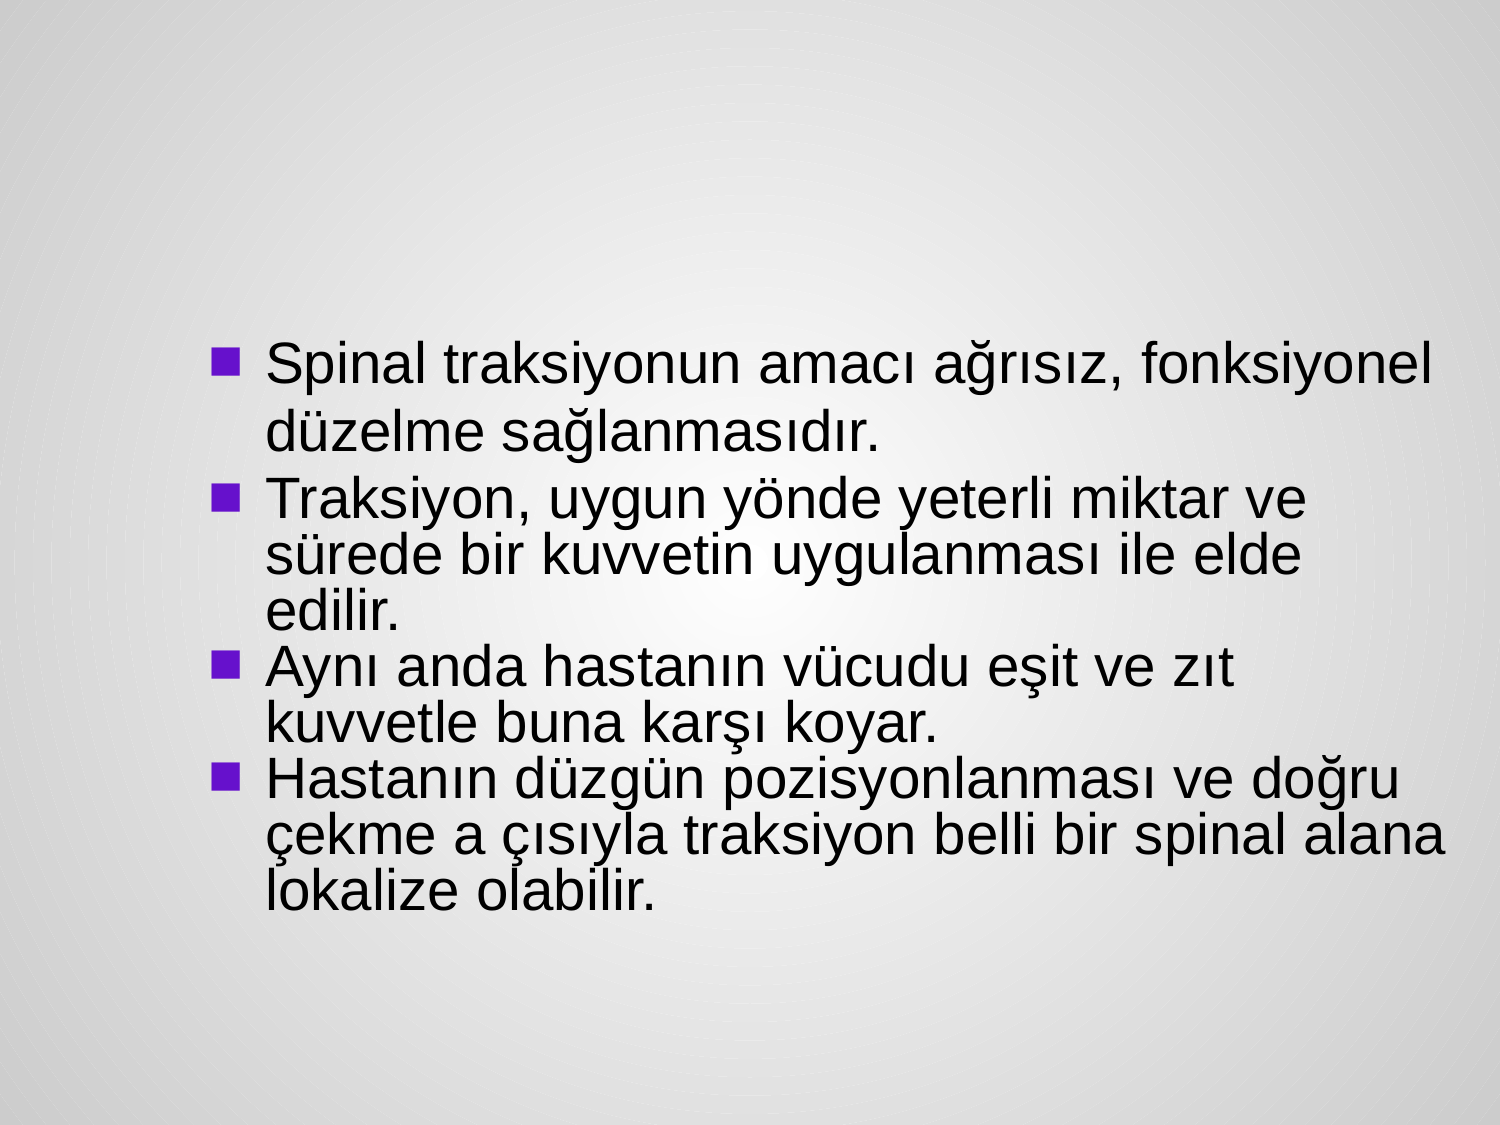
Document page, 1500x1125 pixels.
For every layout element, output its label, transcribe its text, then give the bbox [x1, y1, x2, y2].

list Spinal traksiyonun amacı ağrısız, fonksiyonel düzelme sağlanmasıdır. Traksiyon, uygun yönde yeterli miktar ve sürede bir kuvvetin uygulanması ile elde edilir. Aynı anda hastanın vücudu eşit ve zıt kuvvetle buna karşı koyar. Hastanın düzgün pozisyonlanması ve doğru çekme a çısıyla traksiyon belli bir spinal alana lokalize olabilir. [193, 331, 1469, 1006]
